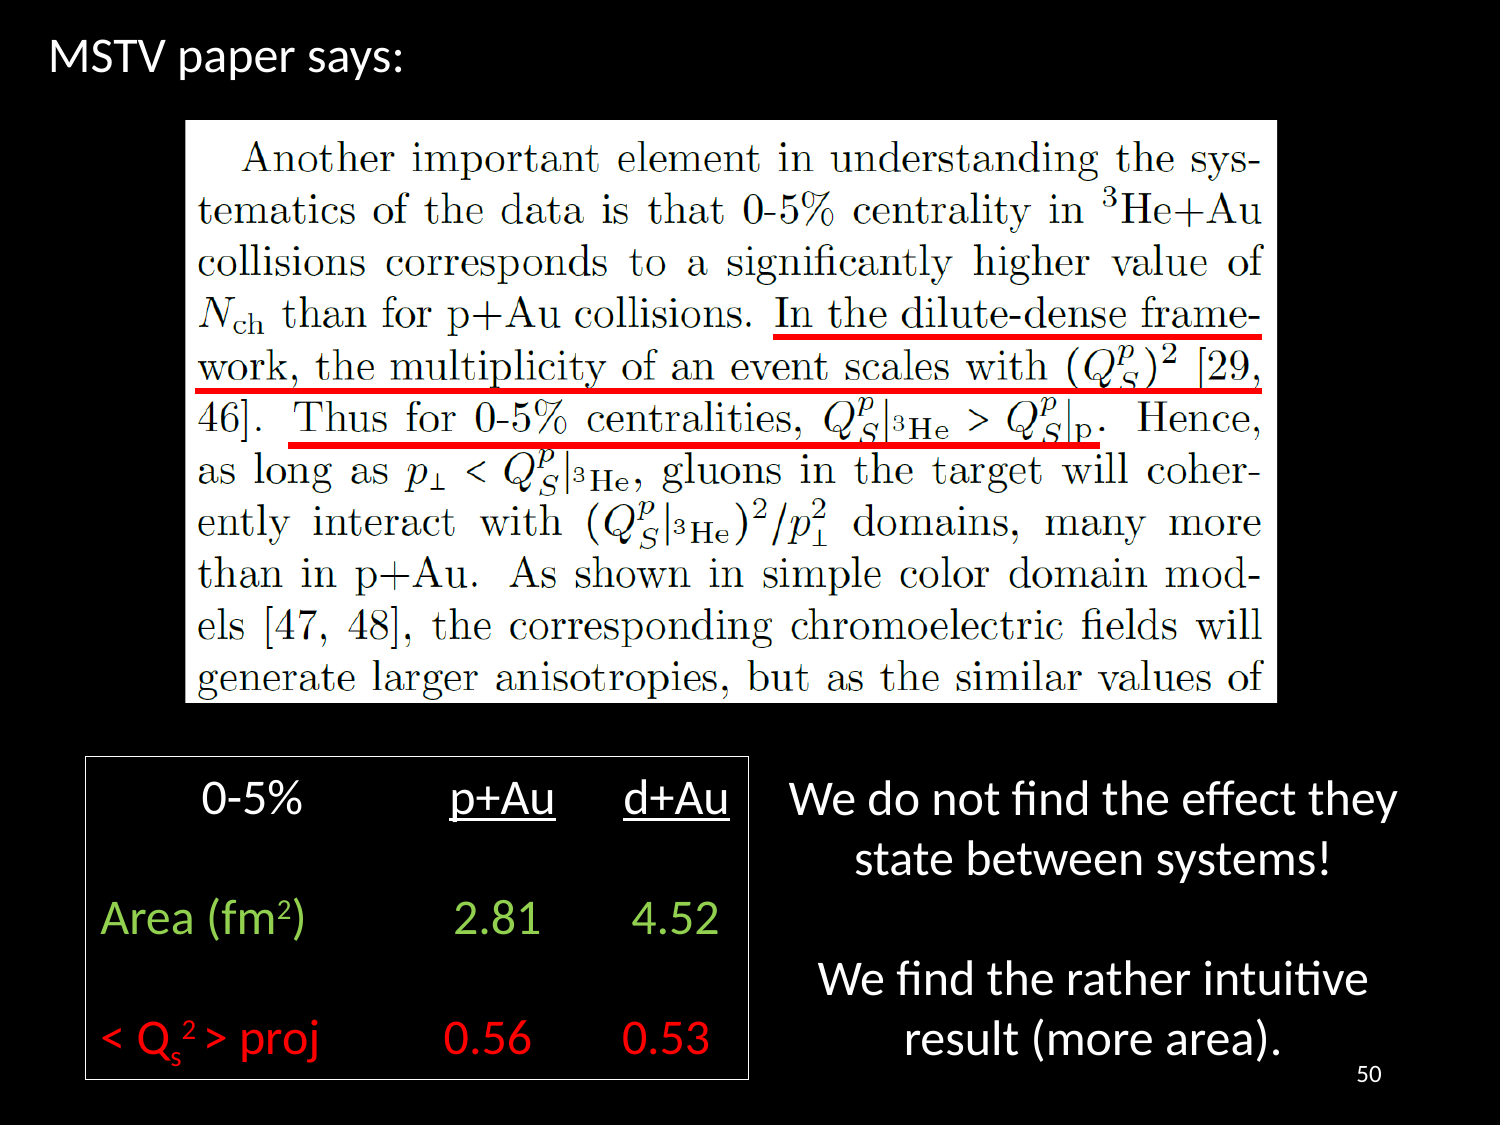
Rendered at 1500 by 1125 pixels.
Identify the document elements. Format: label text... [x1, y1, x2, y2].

slide_number 50 [1059, 1073, 1397, 1103]
text_box MSTV paper says: [33, 14, 421, 90]
picture [185, 120, 1278, 703]
text_box 0-5% p+Au d+Au Area (fm2) 2.81 4.52 < Qs2 > proj 0.56 0.53 [85, 756, 749, 1080]
text_box We do not find the effect they state between systems! We find the rather intuitive result (more area). [757, 757, 1430, 1073]
